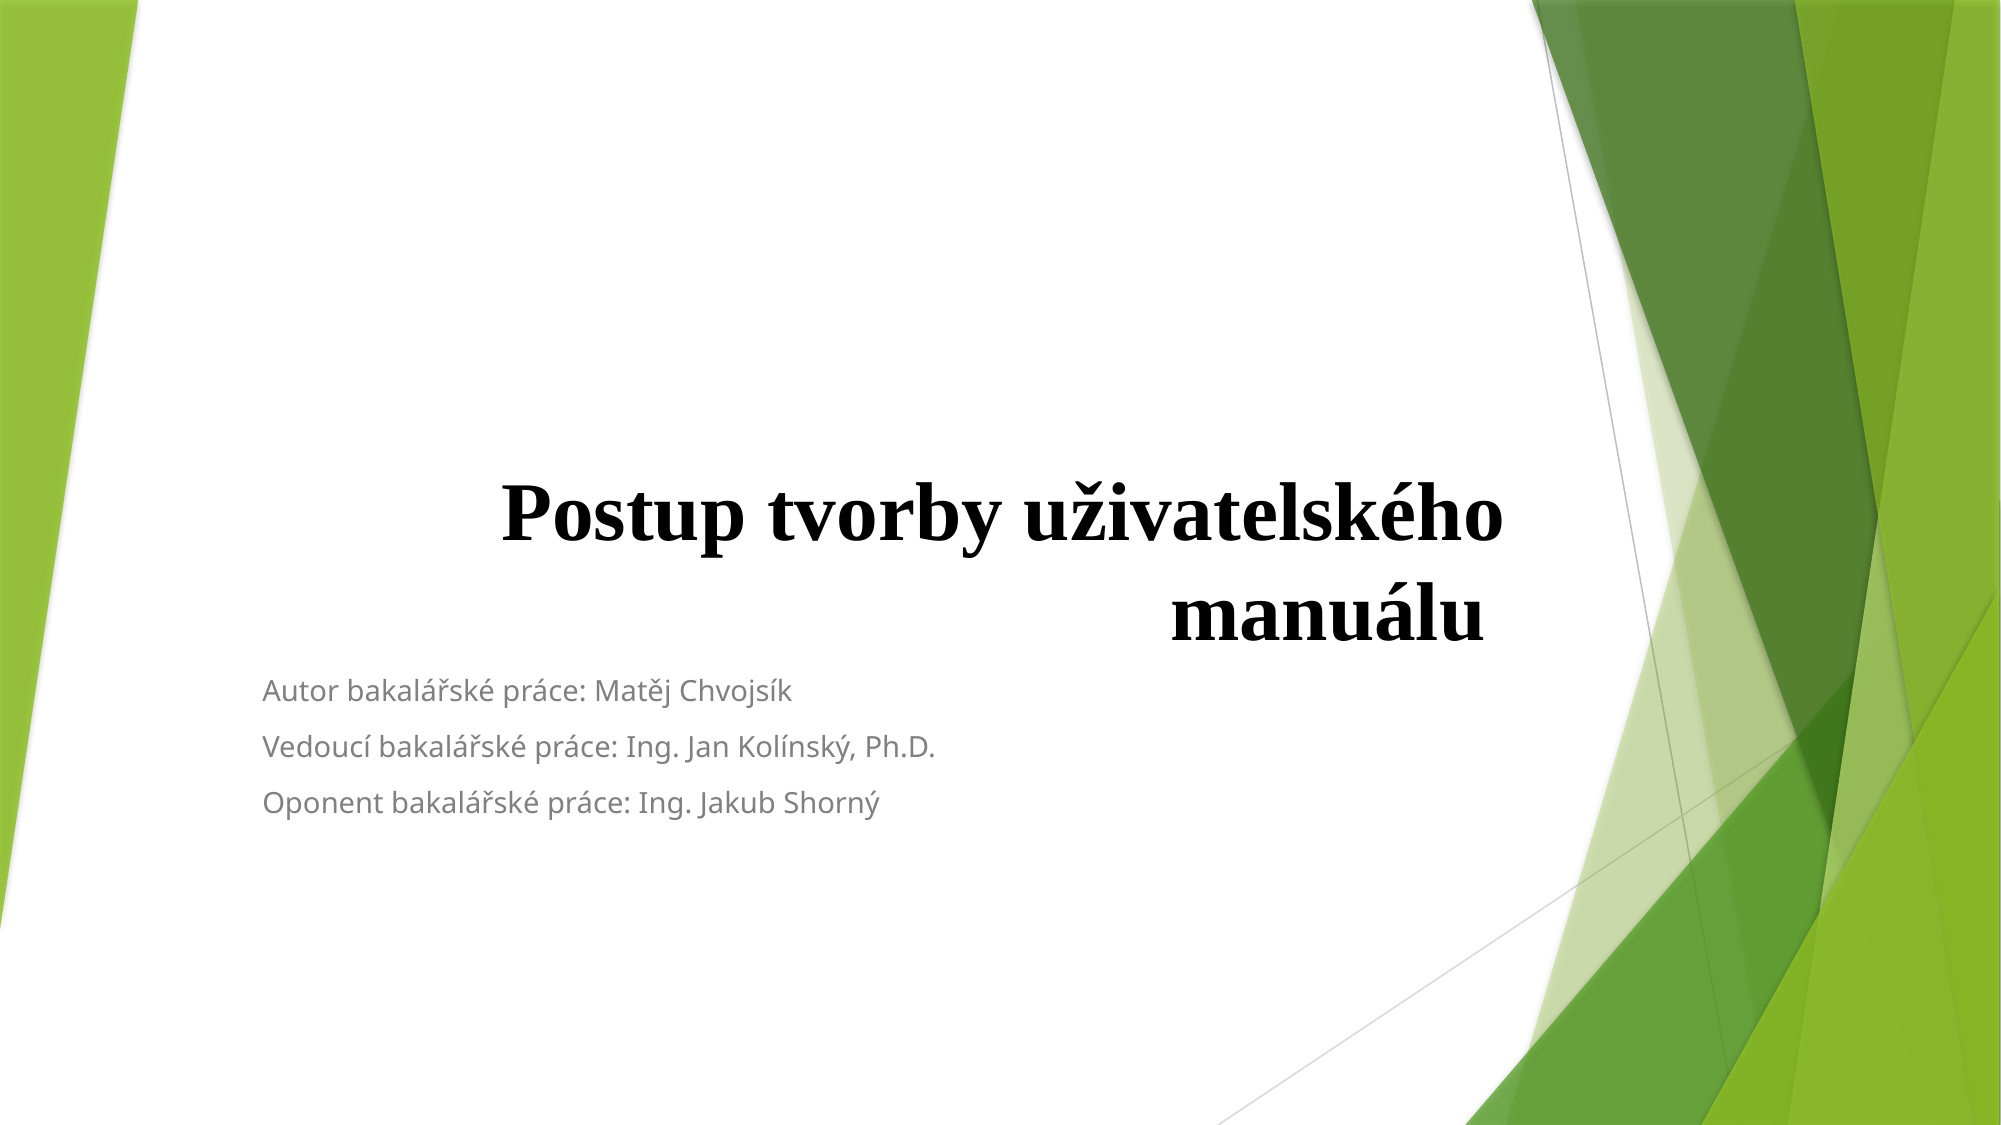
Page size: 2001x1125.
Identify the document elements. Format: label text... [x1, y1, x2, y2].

title Postup tvorby uživatelského manuálu [247, 394, 1522, 664]
subtitle Autor bakalářské práce: Matěj Chvojsík Vedoucí bakalářské práce: Ing. Jan Kolínský, Ph.D. Oponent bakalářské práce: Ing. Jakub Shorný [247, 664, 1522, 845]
